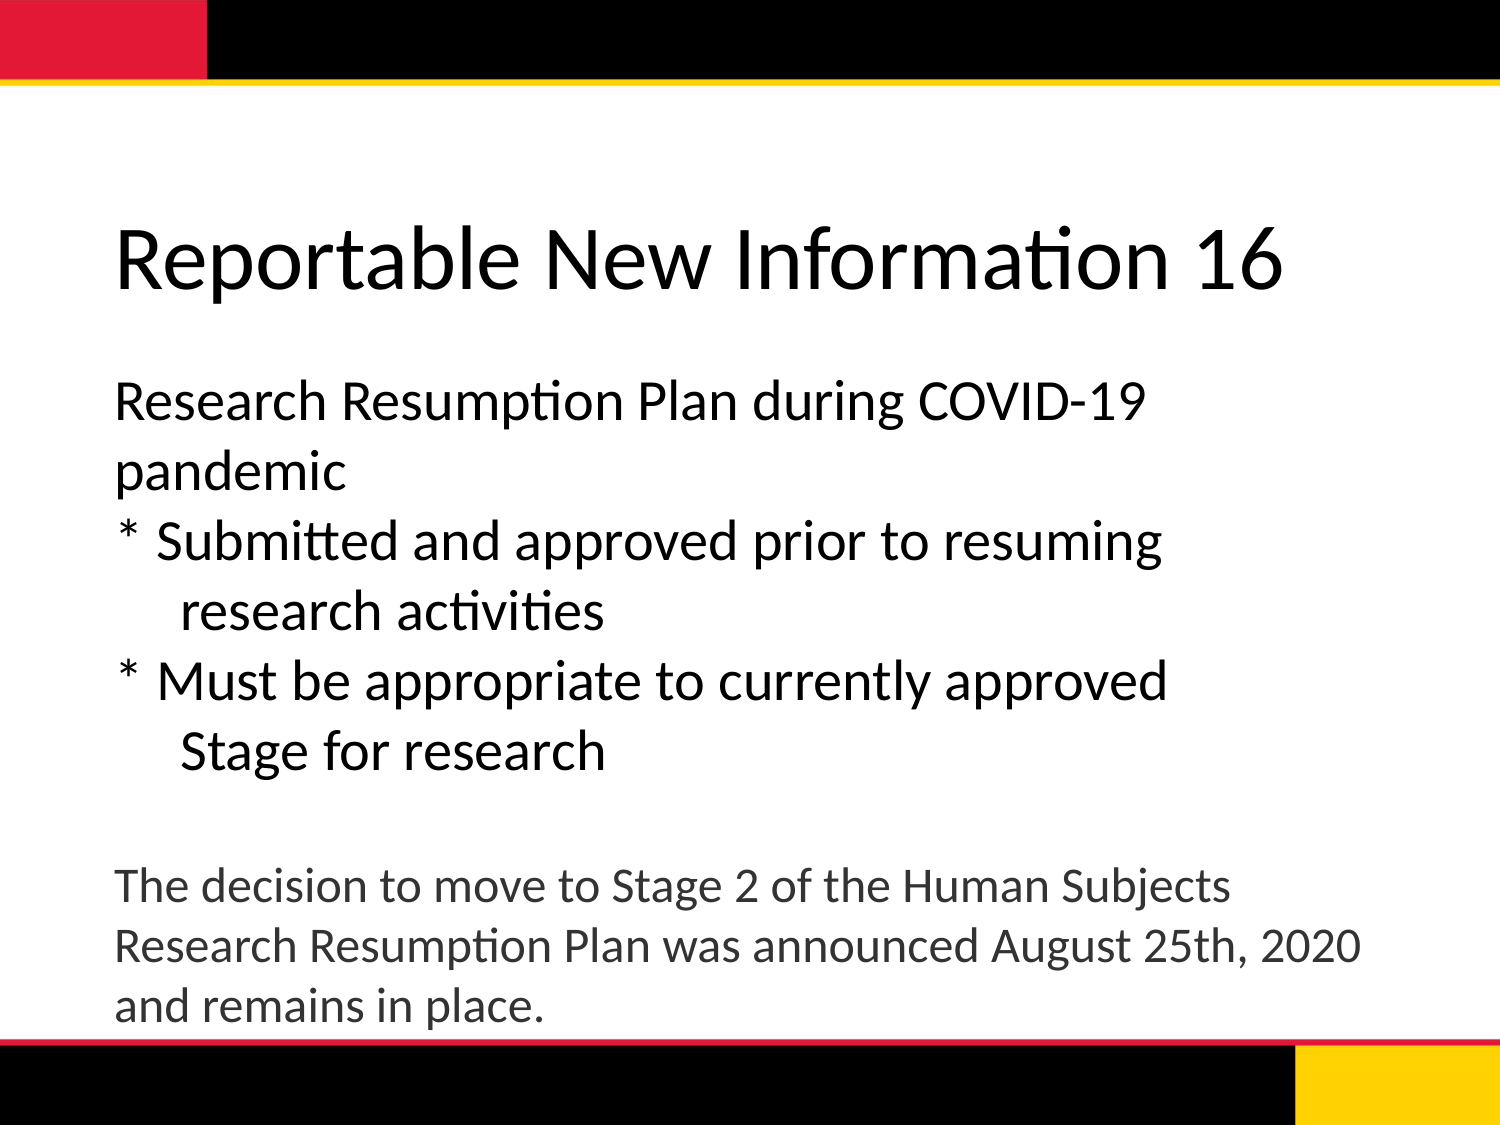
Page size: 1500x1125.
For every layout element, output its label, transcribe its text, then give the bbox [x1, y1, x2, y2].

title Reportable New Information 16 [114, 198, 1438, 421]
picture [0, 0, 1500, 1125]
list Research Resumption Plan during COVID-19 pandemic * Submitted and approved prior to resuming research activities * Must be appropriate to currently approved Stage for research The decision to move to Stage 2 of the Human Subjects Research Resumption Plan was announced August 25th, 2020 and remains in place. [114, 362, 1386, 1125]
